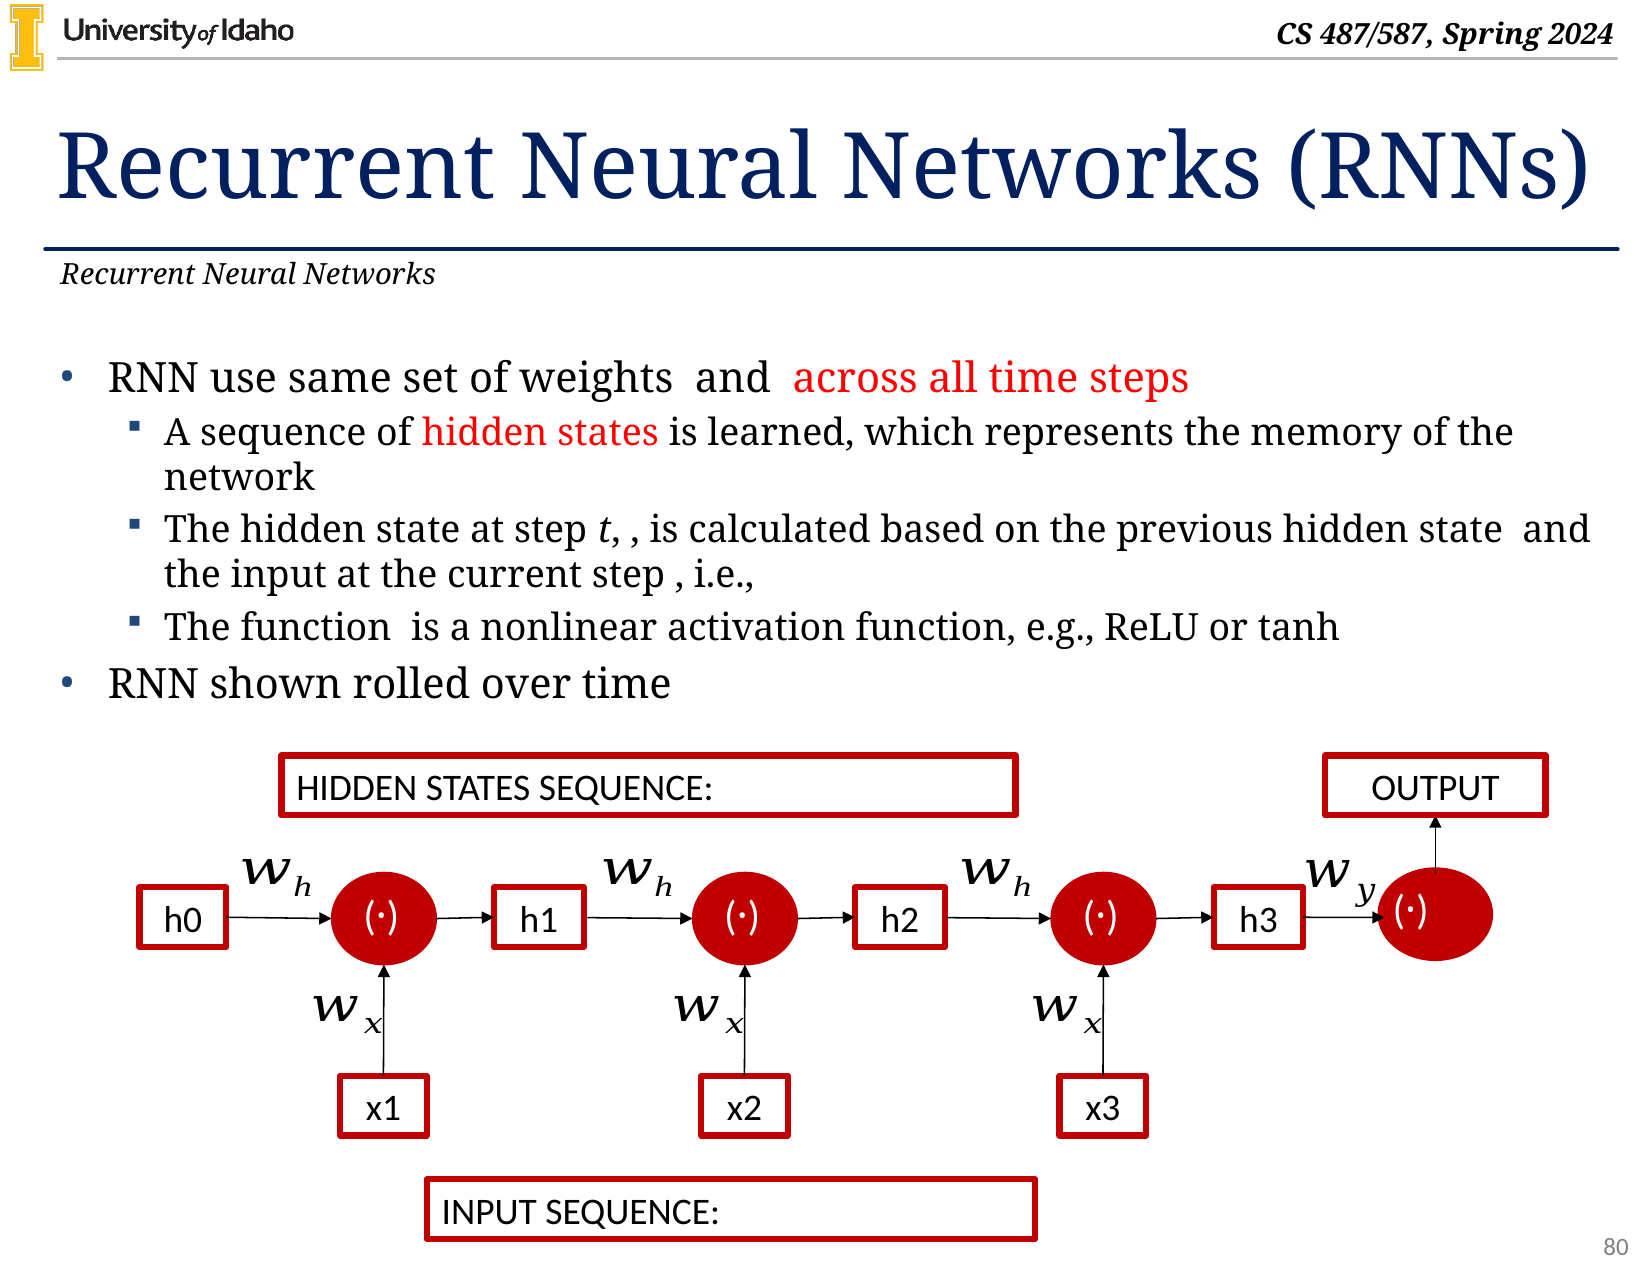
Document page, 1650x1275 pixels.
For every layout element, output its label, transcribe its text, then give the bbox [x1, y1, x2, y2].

text_box [1378, 883, 1493, 961]
text_box OUTPUT [1325, 755, 1546, 816]
list Recurrent Neural Networks [45, 247, 1062, 306]
picture [57, 2, 294, 52]
title Recurrent Neural Networks (RNNs) [0, 75, 1650, 248]
picture [9, 4, 48, 71]
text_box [139, 841, 584, 1137]
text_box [945, 841, 1304, 1137]
text_box [1394, 868, 1477, 882]
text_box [587, 841, 945, 1137]
